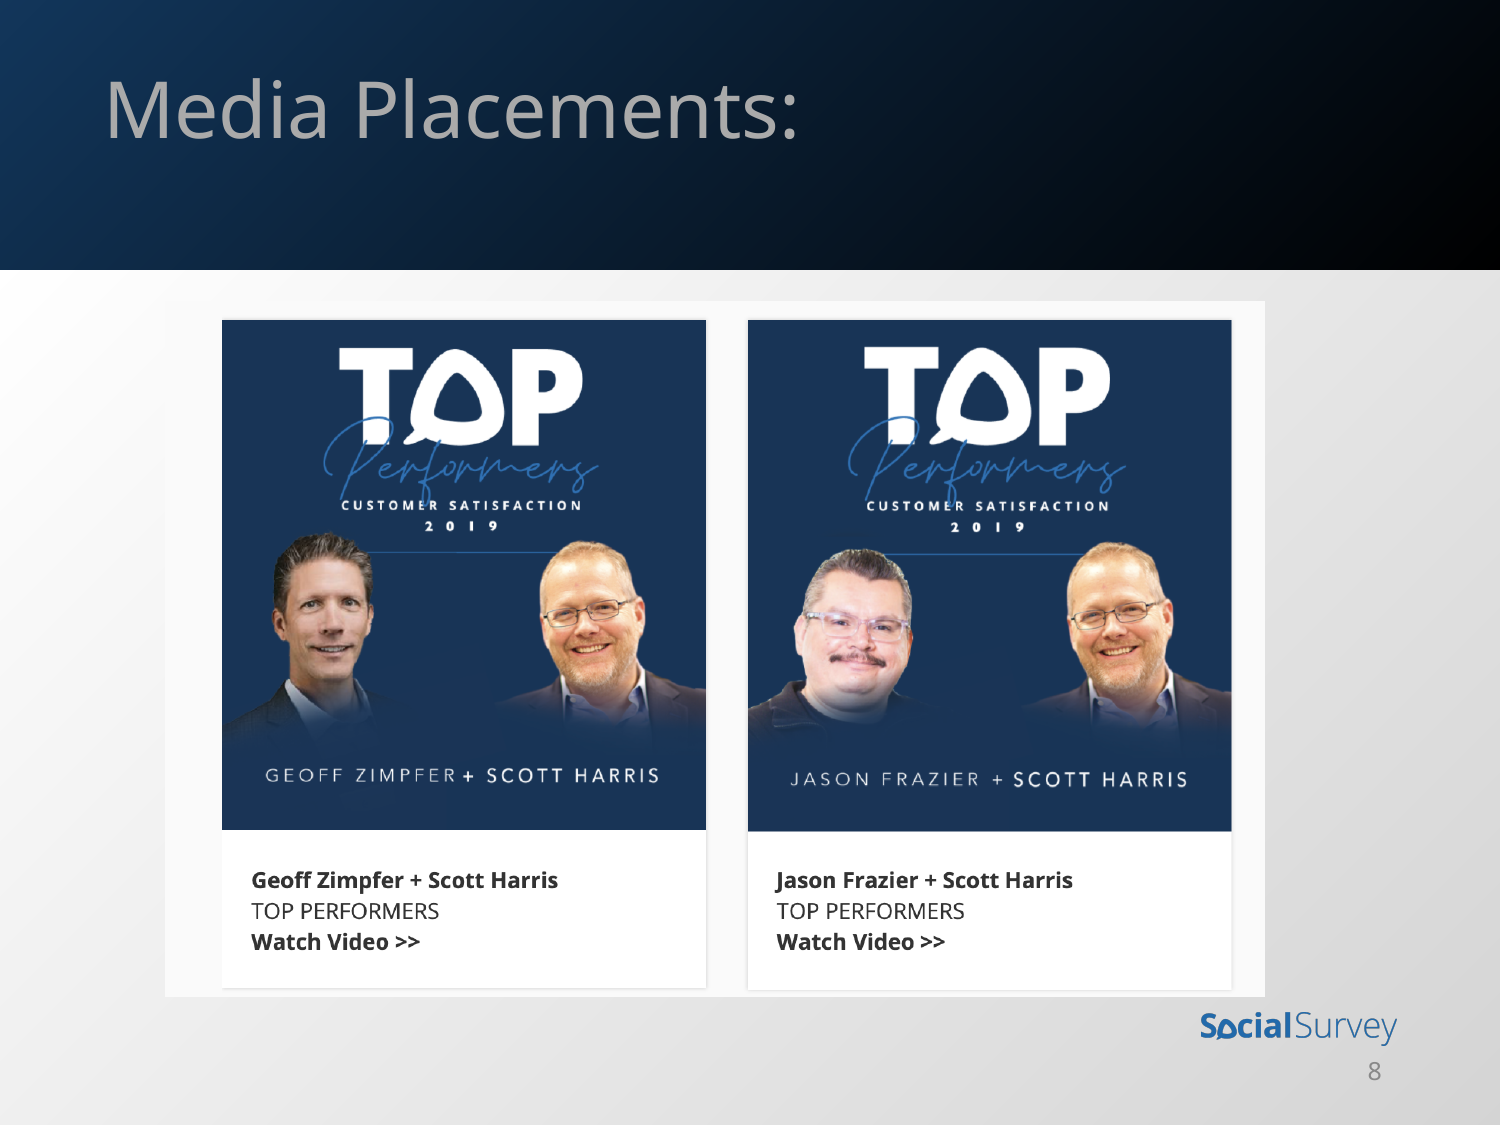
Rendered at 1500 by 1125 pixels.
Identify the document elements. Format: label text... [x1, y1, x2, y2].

picture [165, 301, 1265, 998]
title Media Placements: [103, 59, 1397, 240]
picture [1201, 1012, 1397, 1042]
slide_number 8 [1059, 1042, 1397, 1103]
